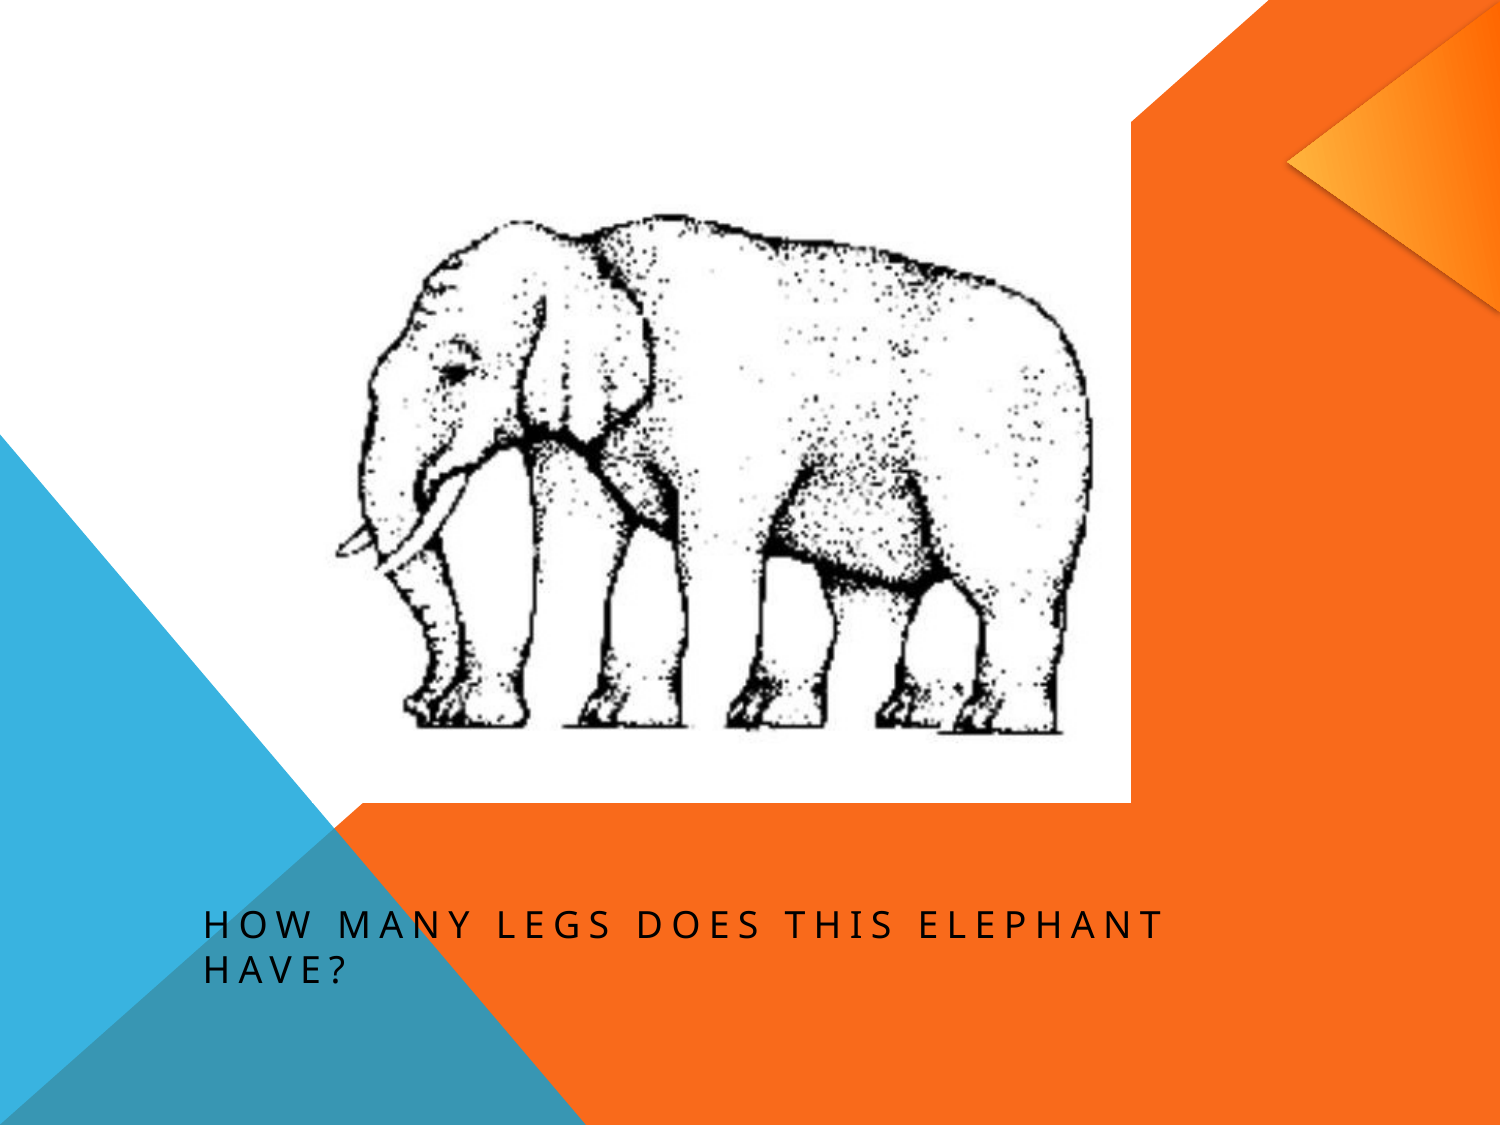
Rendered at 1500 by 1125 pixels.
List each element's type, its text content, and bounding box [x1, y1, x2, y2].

text_box How many legs does this elephant have? [187, 893, 1317, 1024]
picture [312, 81, 1131, 803]
